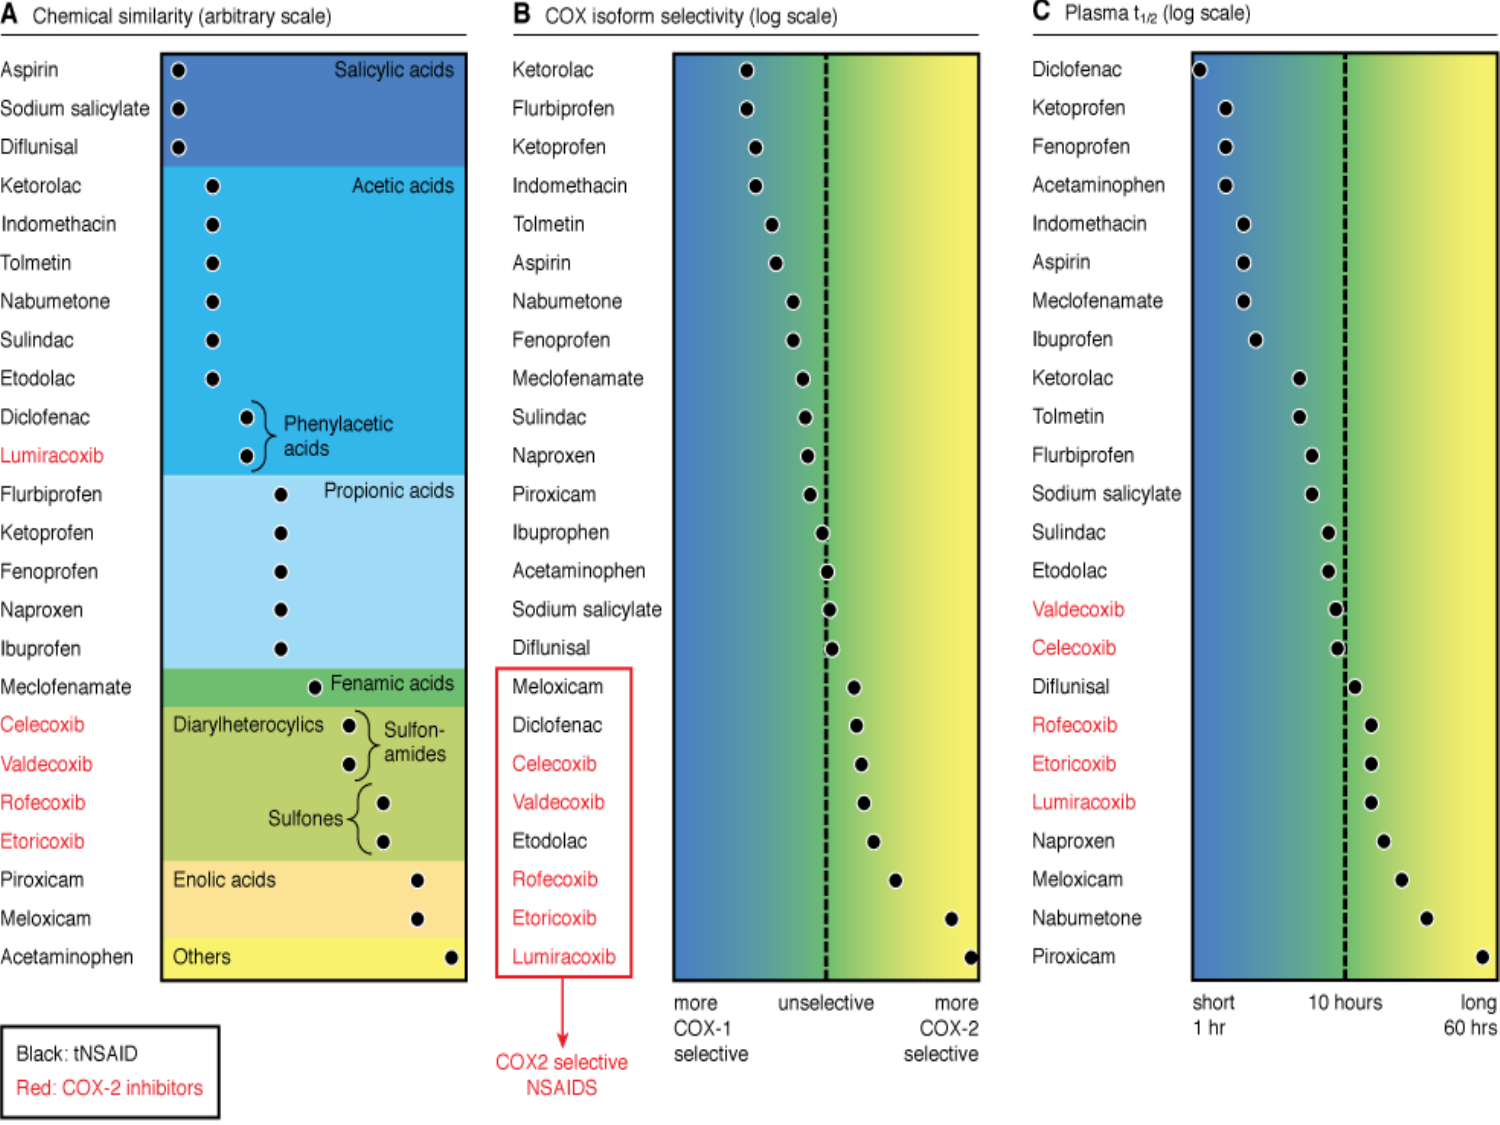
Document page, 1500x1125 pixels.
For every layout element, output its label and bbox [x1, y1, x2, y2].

list [0, 0, 1500, 1125]
